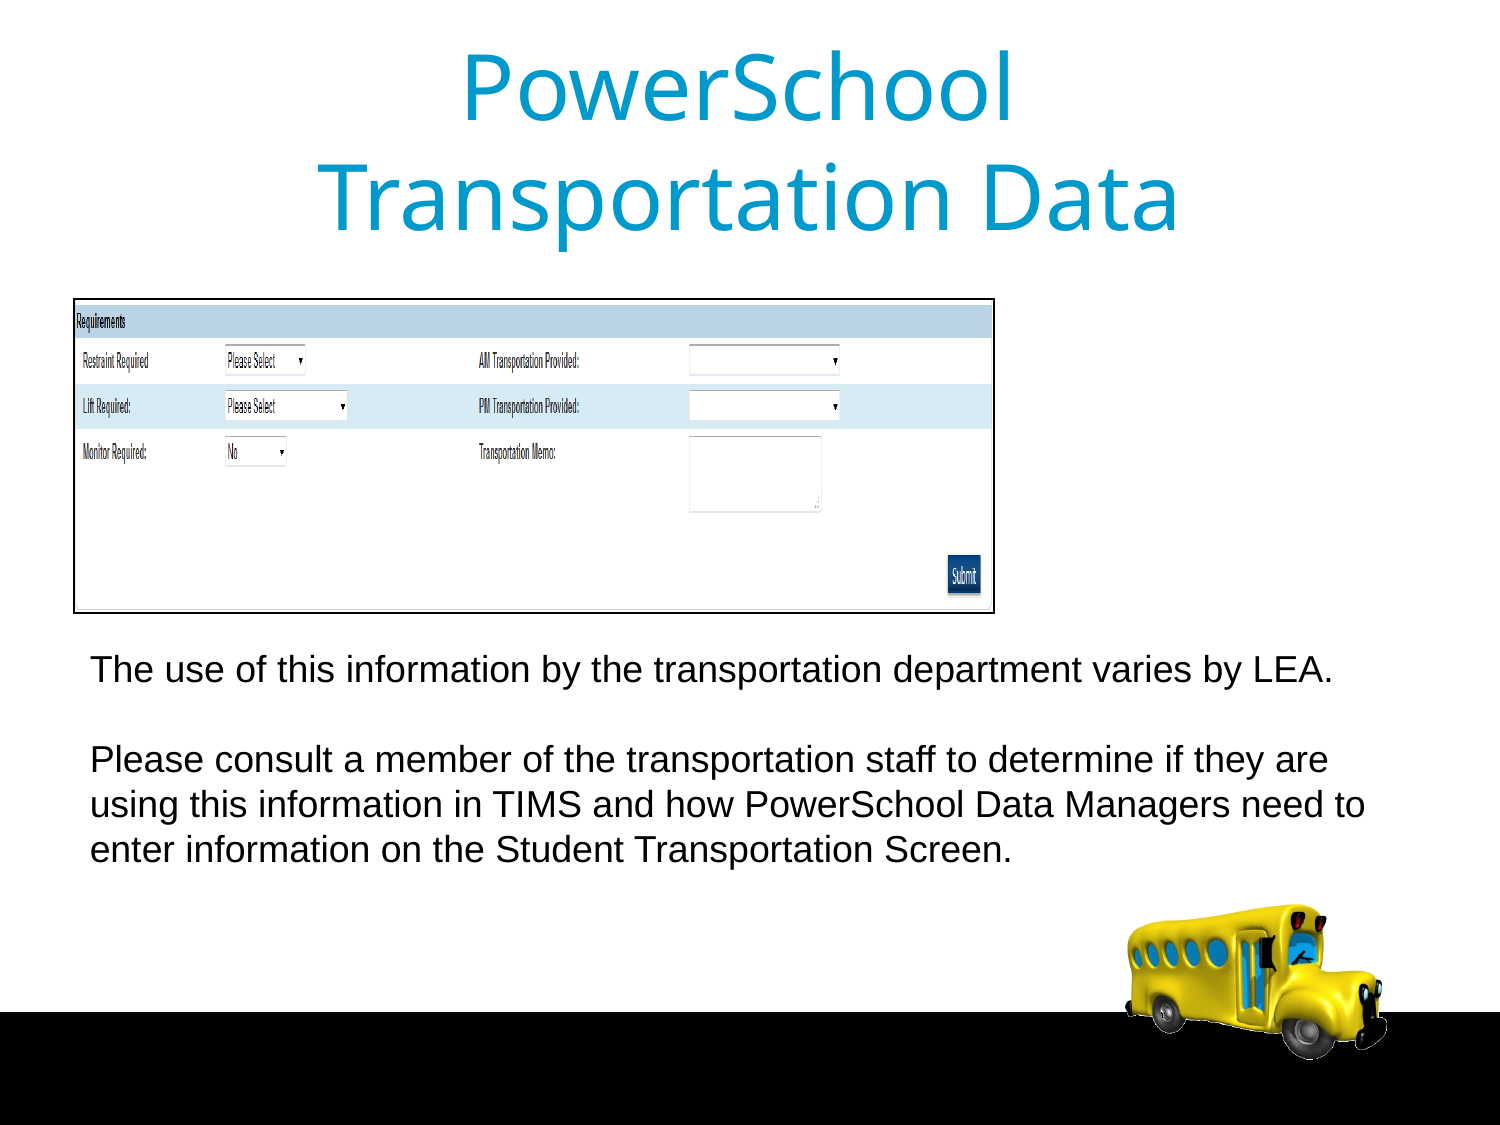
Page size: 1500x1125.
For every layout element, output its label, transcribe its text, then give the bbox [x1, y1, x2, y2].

title PowerSchool Transportation Data [74, 44, 1426, 233]
picture [1112, 887, 1400, 1093]
picture [74, 299, 994, 613]
text_box The use of this information by the transportation department varies by LEA. Please consult a member of the transportation staff to determine if they are using this information in TIMS and how PowerSchool Data Managers need to enter information on the Student Transportation Screen. [74, 637, 1425, 878]
